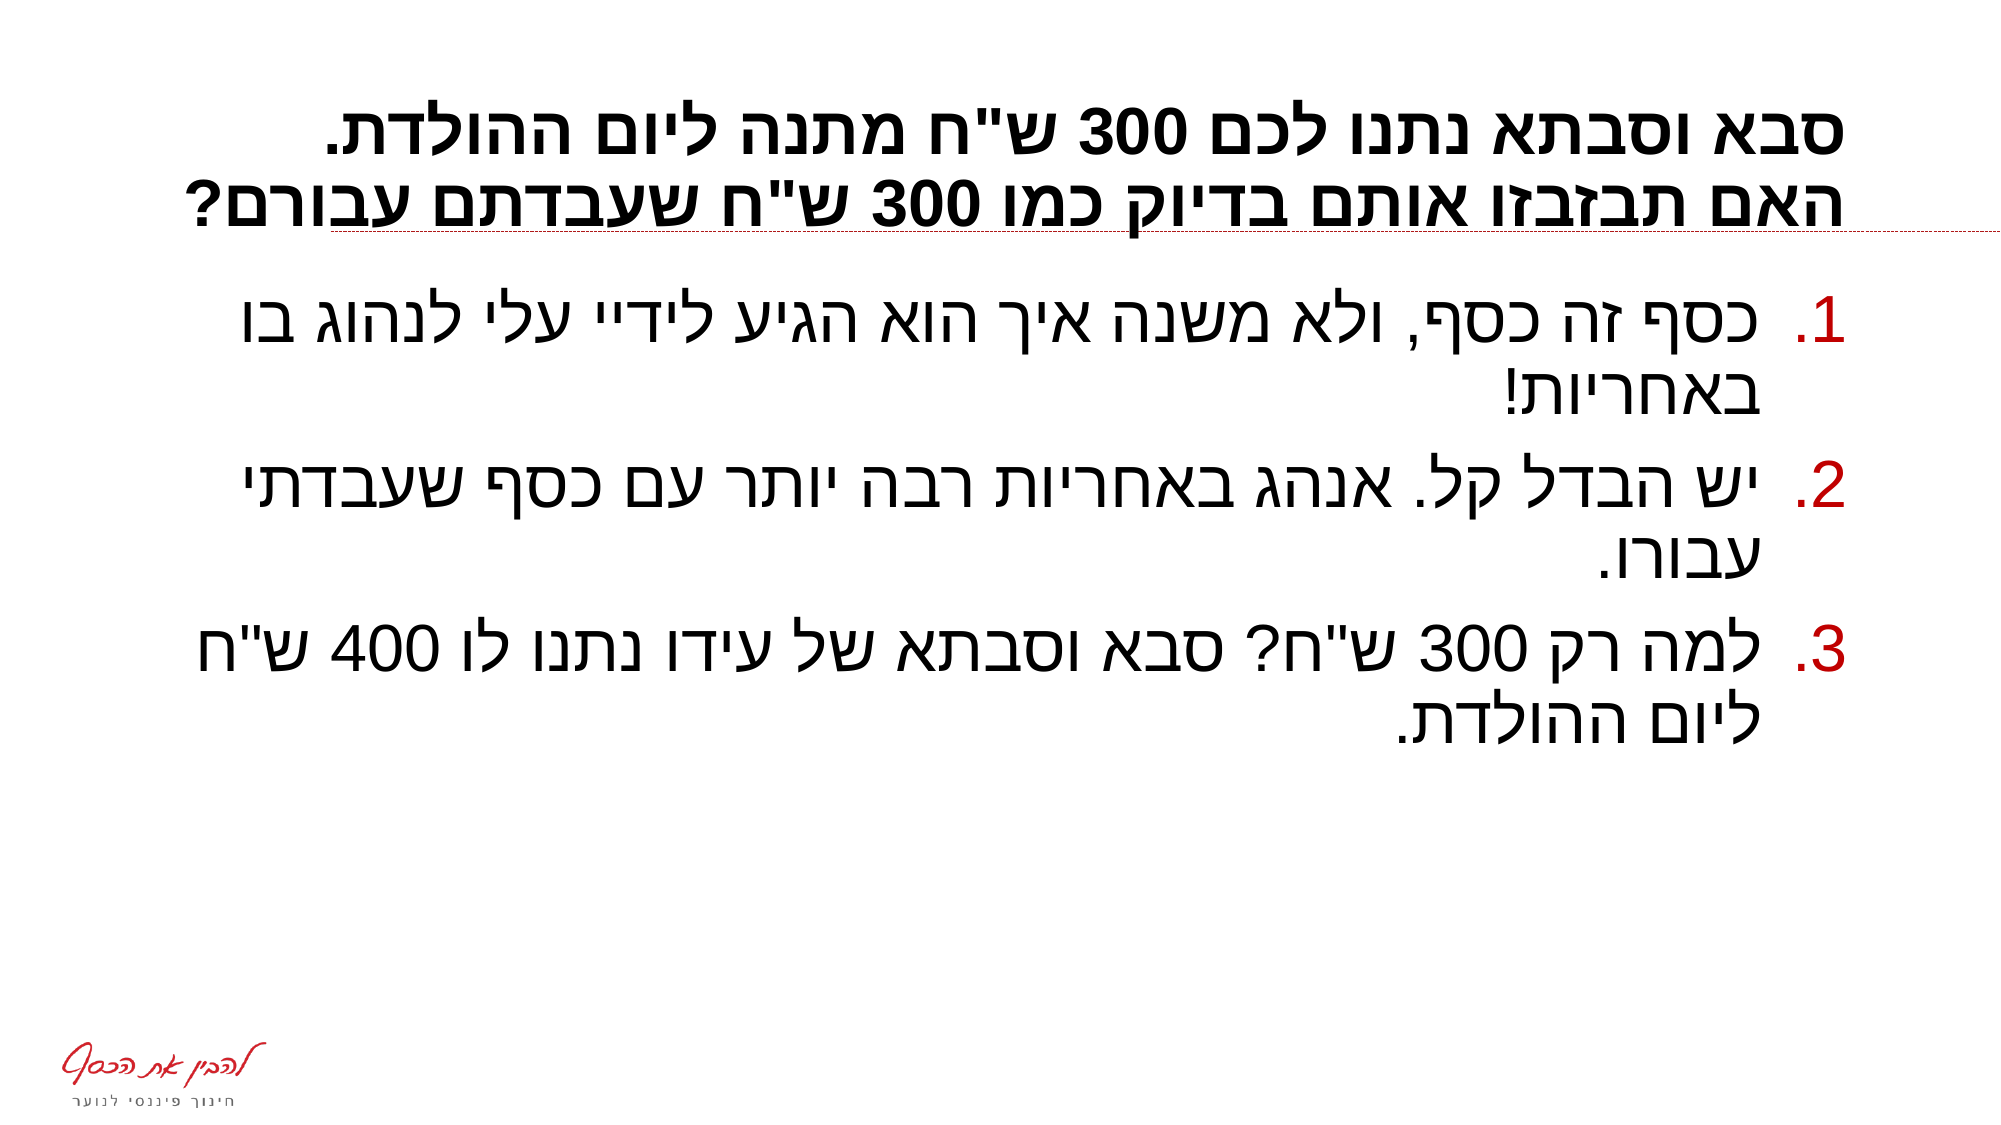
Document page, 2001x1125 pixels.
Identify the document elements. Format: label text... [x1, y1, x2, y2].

list כסף זה כסף, ולא משנה איך הוא הגיע לידיי עלי לנהוג בו באחריות! יש הבדל קל. אנהג באחריות רבה יותר עם כסף שעבדתי עבורו. למה רק 300 ש"ח? סבא וסבתא של עידו נתנו לו 400 ש"ח ליום ההולדת. [137, 277, 1863, 992]
picture [62, 1042, 268, 1108]
title סבא וסבתא נתנו לכם 300 ש"ח מתנה ליום ההולדת. האם תבזבזו אותם בדיוק כמו 300 ש"ח שעבדתם עבורם? [137, 59, 1863, 277]
